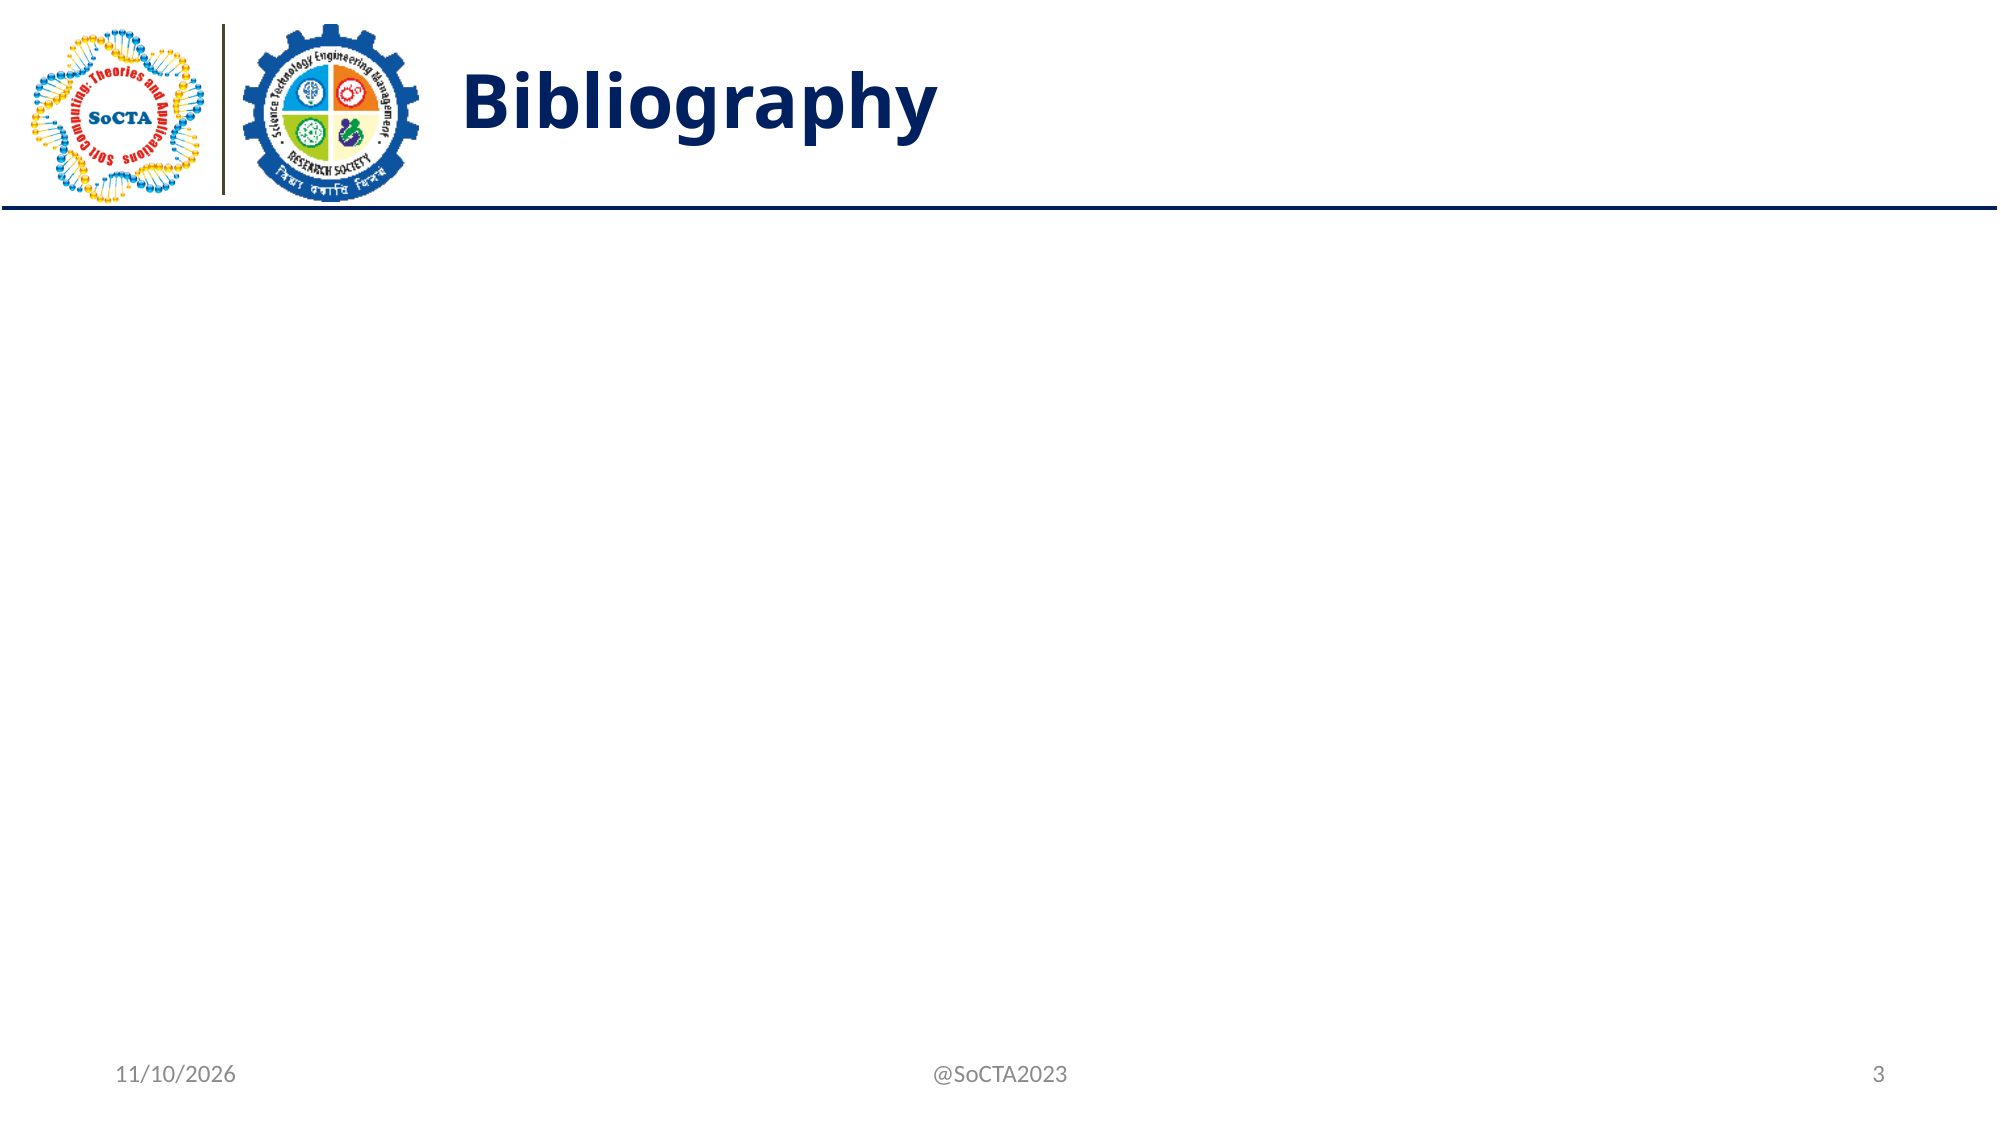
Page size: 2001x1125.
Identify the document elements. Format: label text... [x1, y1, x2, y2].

text_box Bibliography [445, 46, 1554, 152]
picture [243, 24, 420, 202]
footer @SoCTA2023 [683, 1042, 1317, 1103]
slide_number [99, 1042, 567, 1103]
picture [28, 27, 206, 205]
slide_number 3 [1433, 1042, 1900, 1103]
